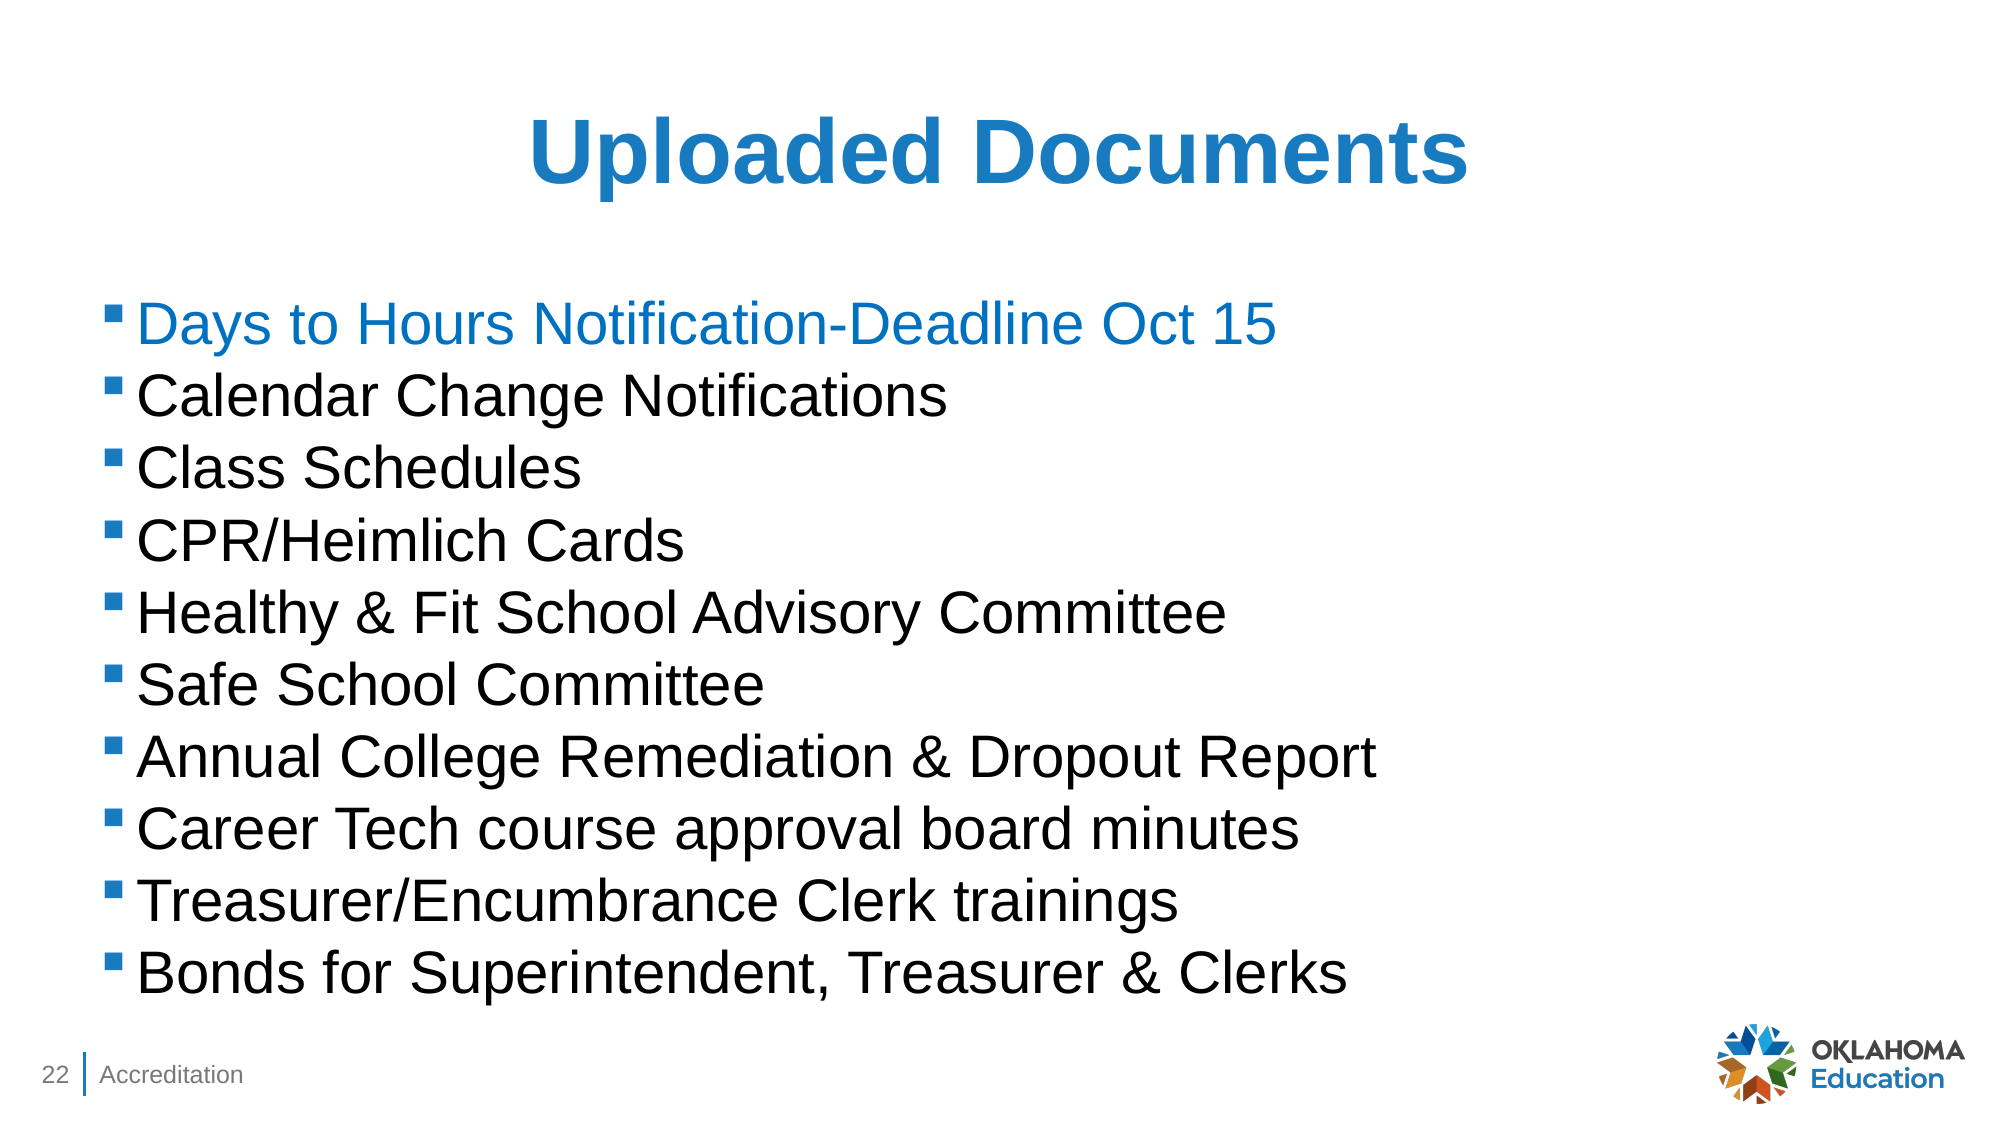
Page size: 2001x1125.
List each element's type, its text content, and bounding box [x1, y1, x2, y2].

picture [1717, 1024, 1965, 1104]
footer Accreditation [85, 1043, 1063, 1104]
title Uploaded Documents [48, 59, 1952, 249]
list Days to Hours Notification-Deadline Oct 15 Calendar Change Notifications Class Schedules CPR/Heimlich Cards Healthy & Fit School Advisory Committee Safe School Committee Annual College Remediation & Dropout Report Career Tech course approval board minutes Treasurer/Encumbrance Clerk trainings Bonds for Superintendent, Treasurer & Clerks [84, 277, 1952, 1014]
slide_number 22 [0, 1043, 85, 1104]
